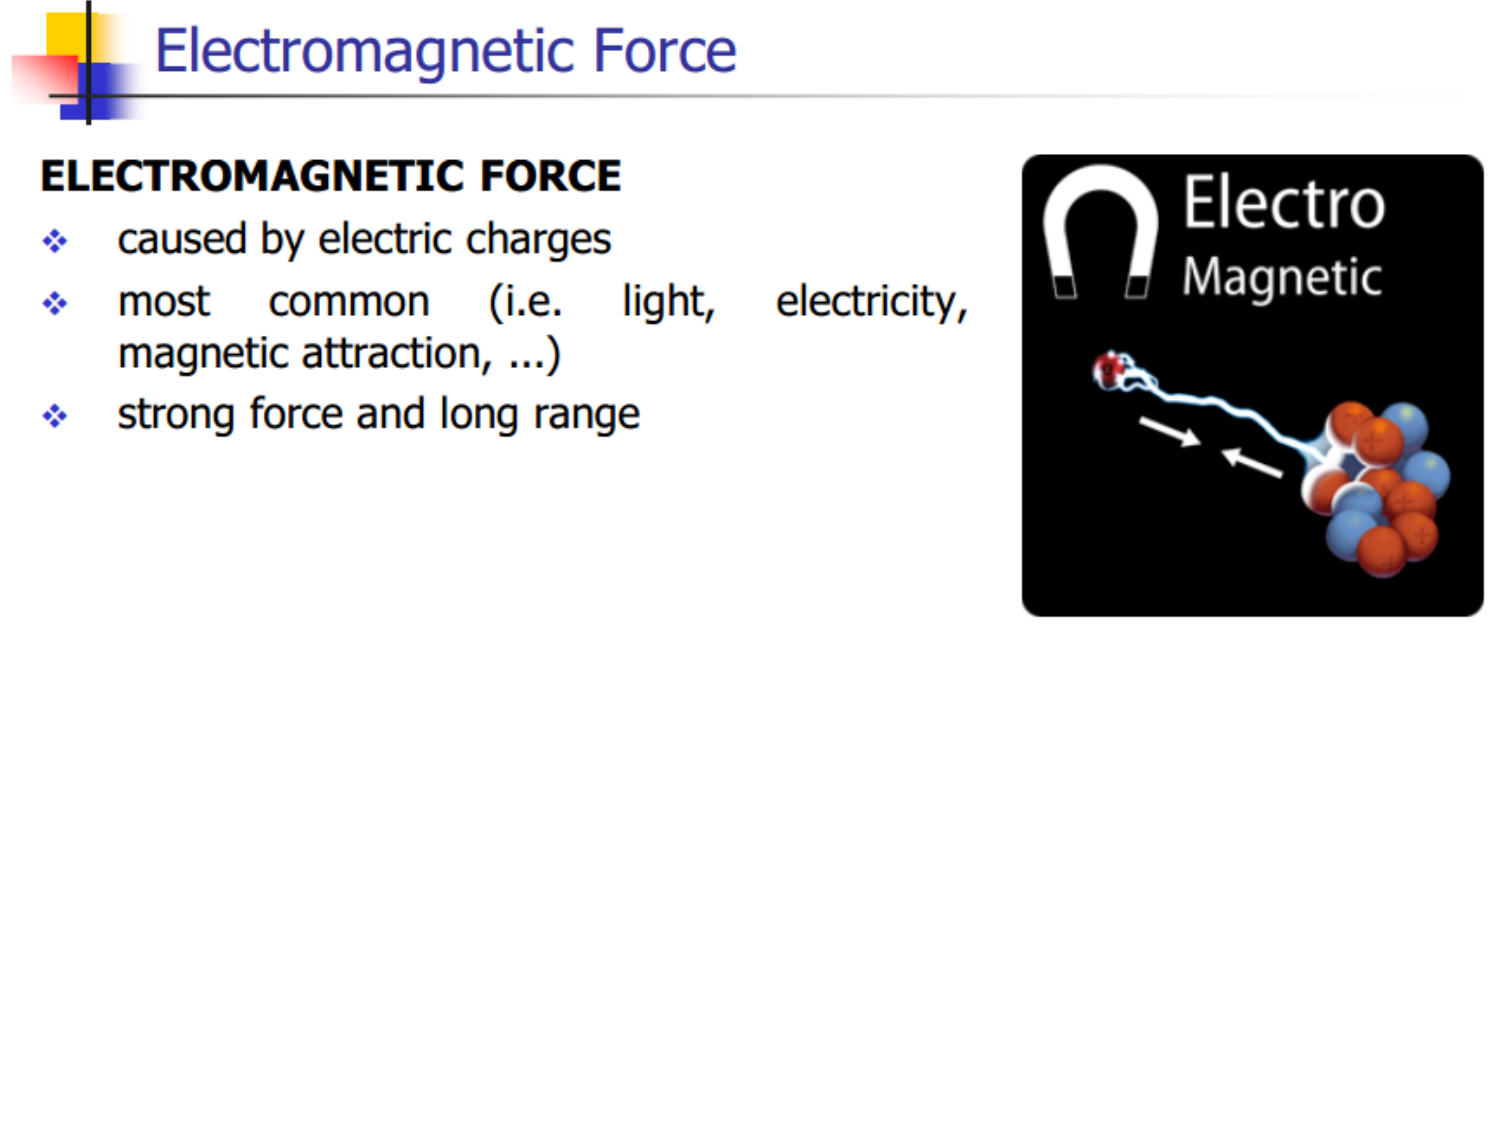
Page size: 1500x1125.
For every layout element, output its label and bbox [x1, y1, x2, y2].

picture [0, 0, 1500, 658]
